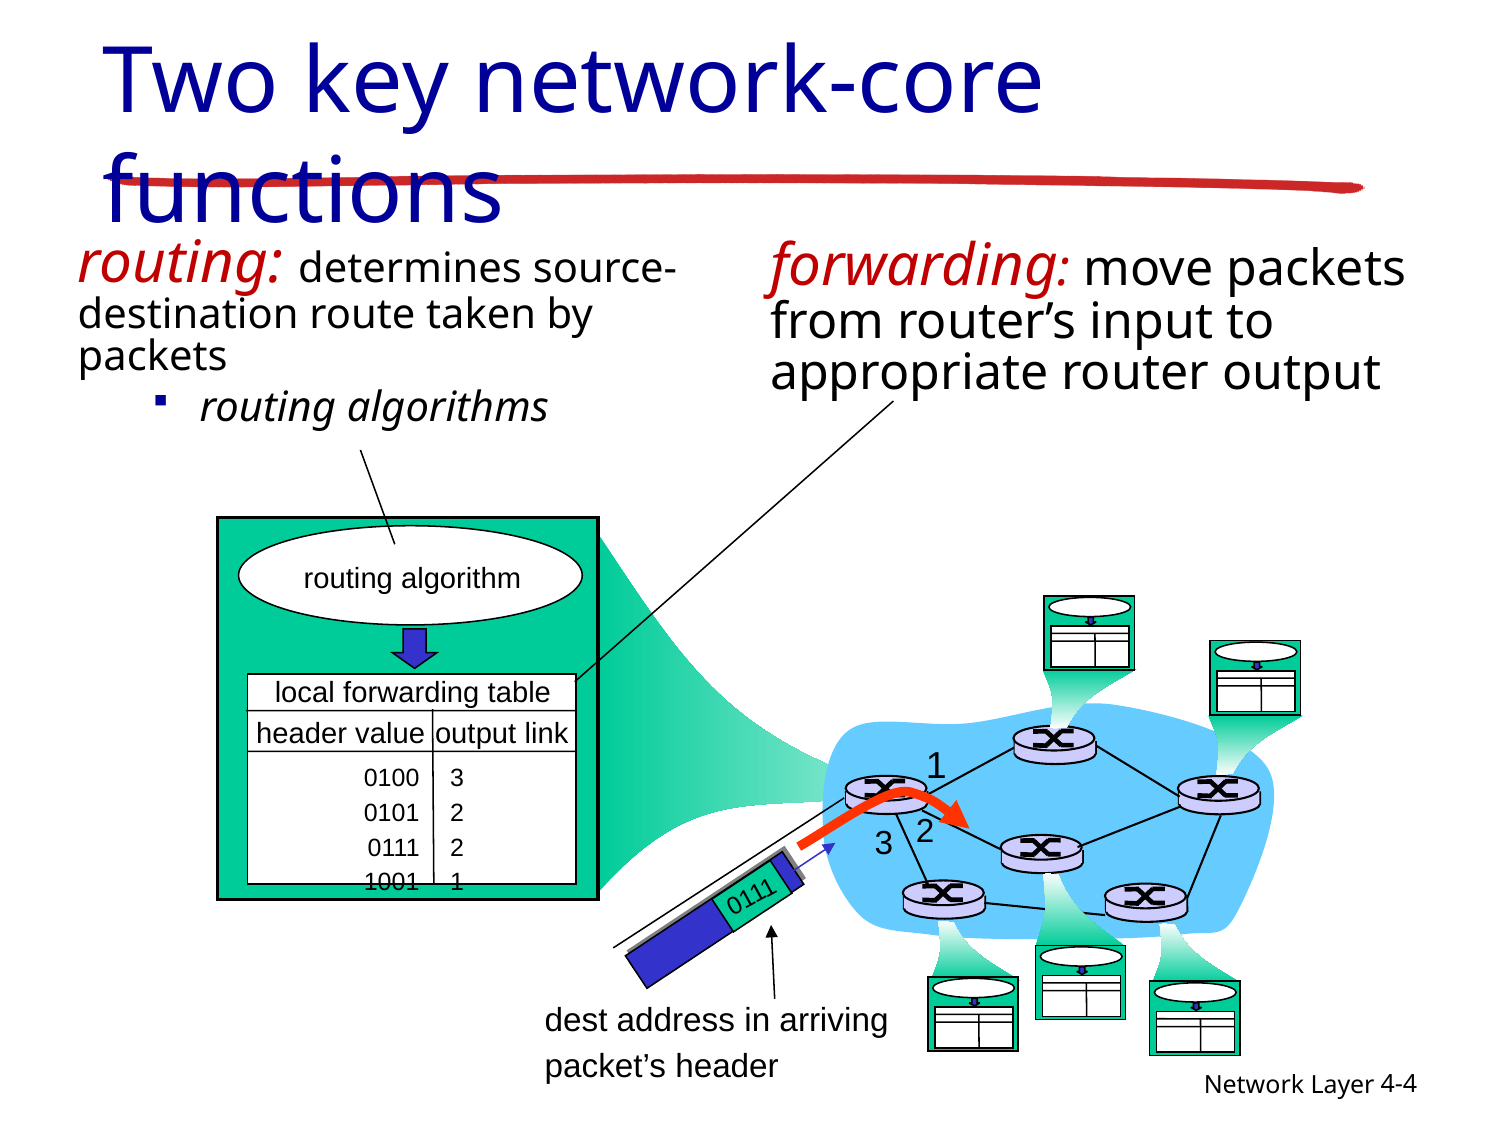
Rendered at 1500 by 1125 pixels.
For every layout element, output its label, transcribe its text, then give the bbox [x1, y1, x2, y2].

title Two key network-core functions [87, 37, 1363, 226]
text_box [574, 400, 894, 682]
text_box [524, 595, 1304, 1087]
text_box routing: determines source-destination route taken by packets routing algorithms [62, 227, 751, 506]
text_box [217, 516, 569, 901]
list forwarding: move packets from router’s input to appropriate router output [754, 230, 1444, 994]
slide_number 4-4 [1365, 1059, 1477, 1106]
picture [103, 169, 1379, 199]
footer Network Layer [914, 1060, 1391, 1109]
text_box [360, 449, 395, 545]
